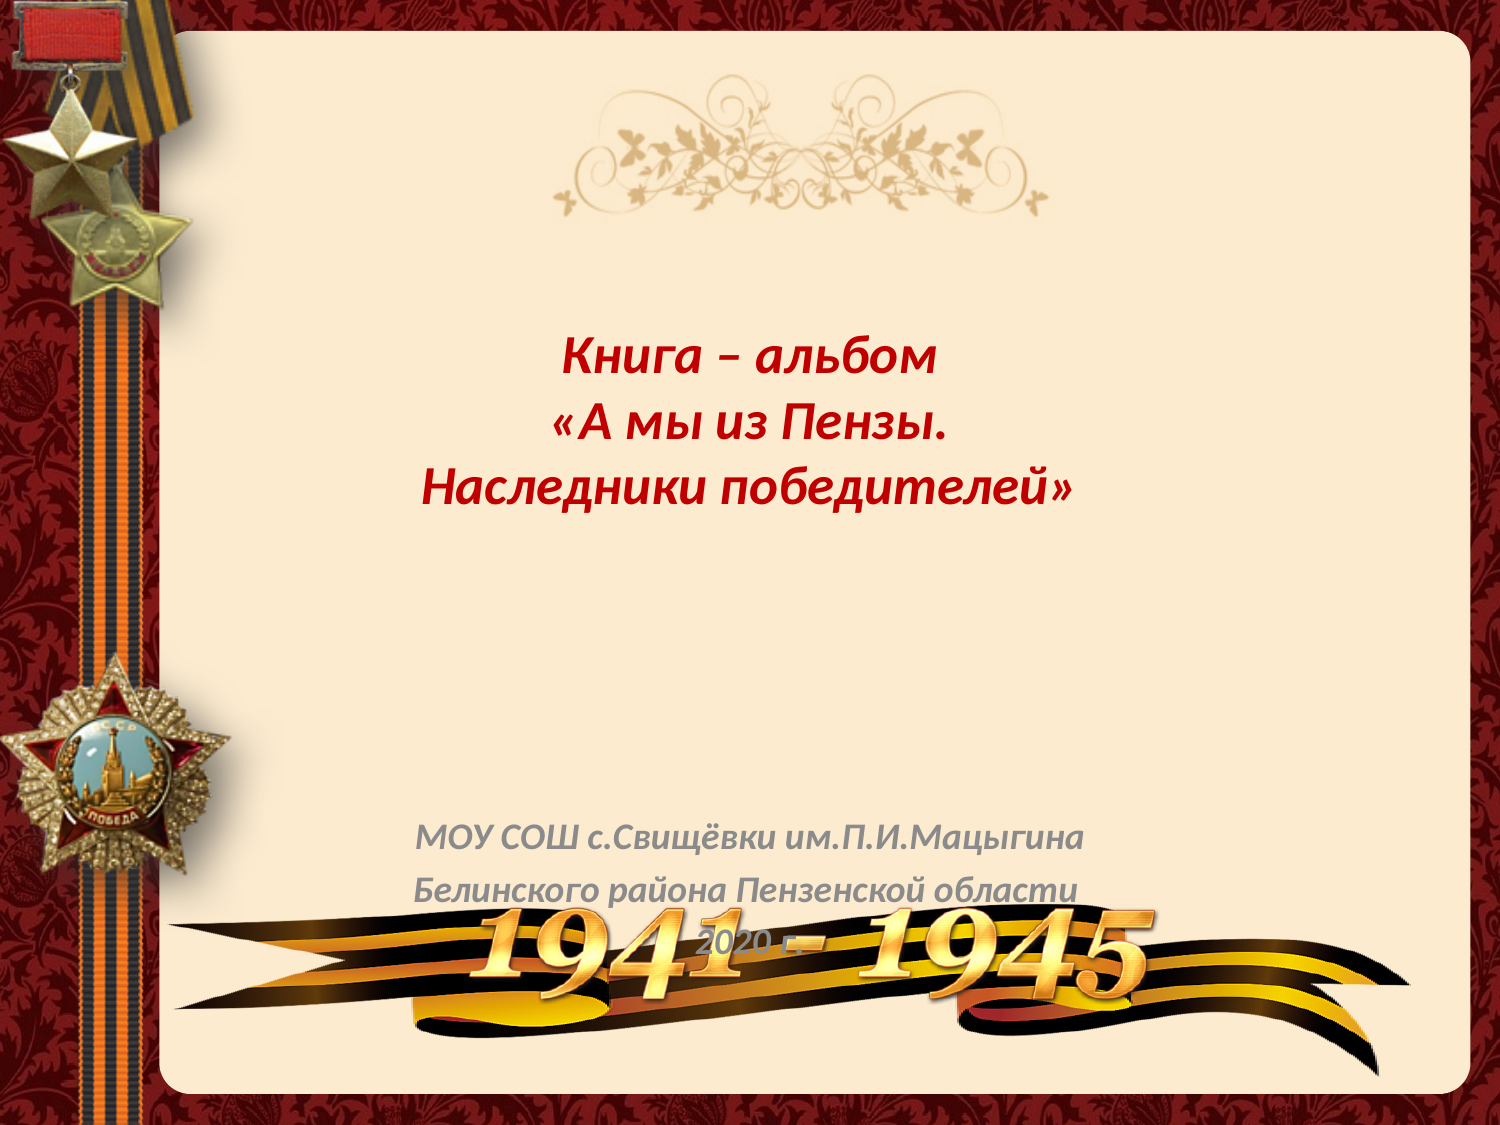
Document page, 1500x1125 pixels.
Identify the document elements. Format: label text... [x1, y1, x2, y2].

subtitle МОУ СОШ с.Свищёвки им.П.И.Мацыгина Белинского района Пензенской области 2020 г. [225, 591, 1275, 1059]
title Книга – альбом «А мы из Пензы. Наследники победителей» [112, 243, 1388, 591]
picture [0, 0, 1500, 1125]
